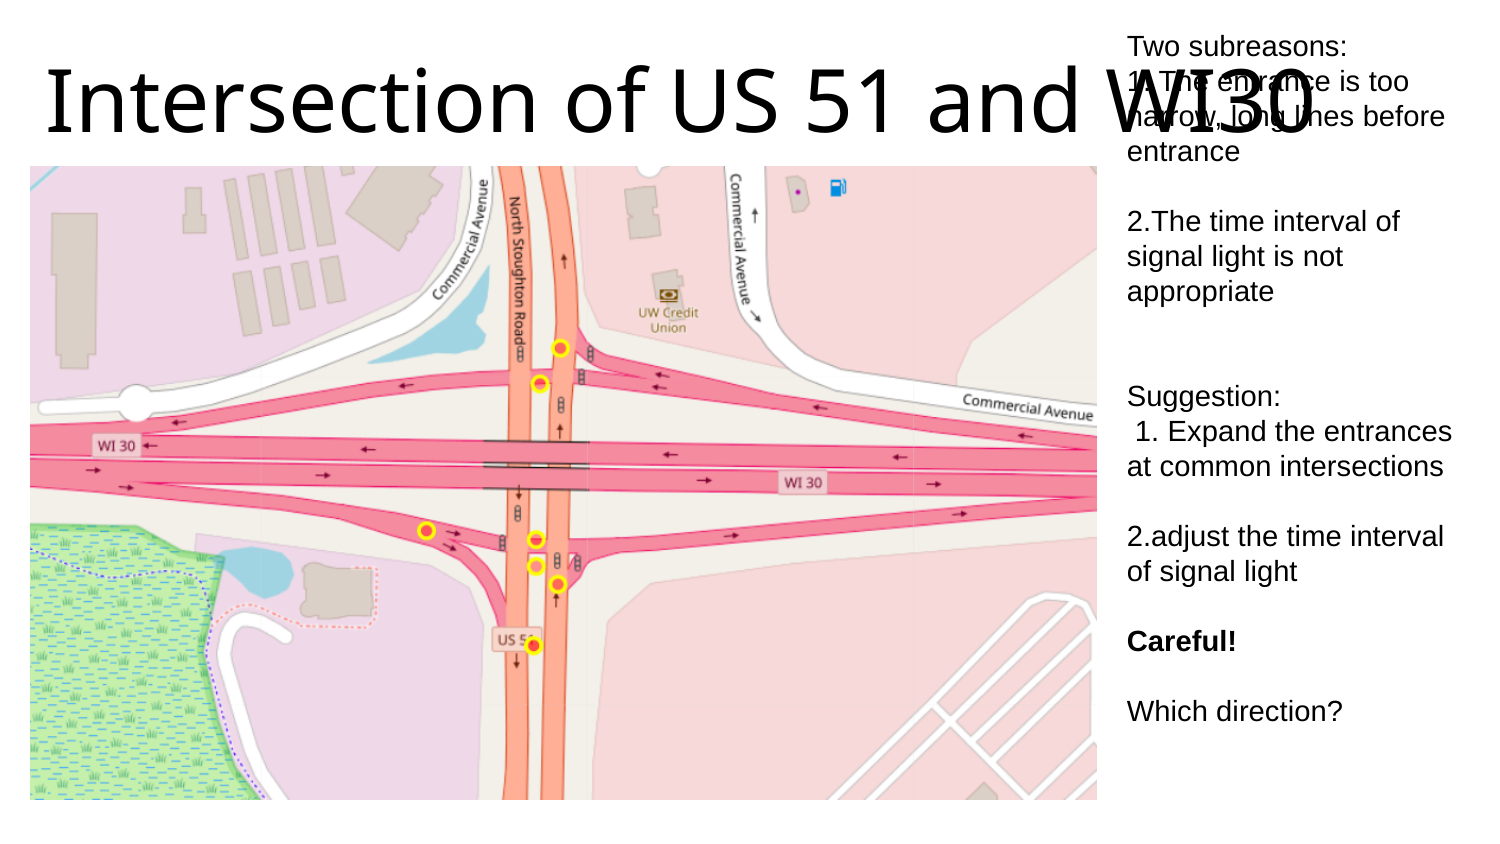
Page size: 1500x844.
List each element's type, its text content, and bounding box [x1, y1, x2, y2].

picture [30, 166, 1097, 800]
text_box Two subreasons: 1. The entrance is too narrow, long lines before entrance 2.The time interval of signal light is not appropriate Suggestion: 1. Expand the entrances at common intersections 2.adjust the time interval of signal light Careful! Which direction? [1111, 12, 1492, 821]
title Intersection of US 51 and WI30 [30, 29, 1111, 124]
